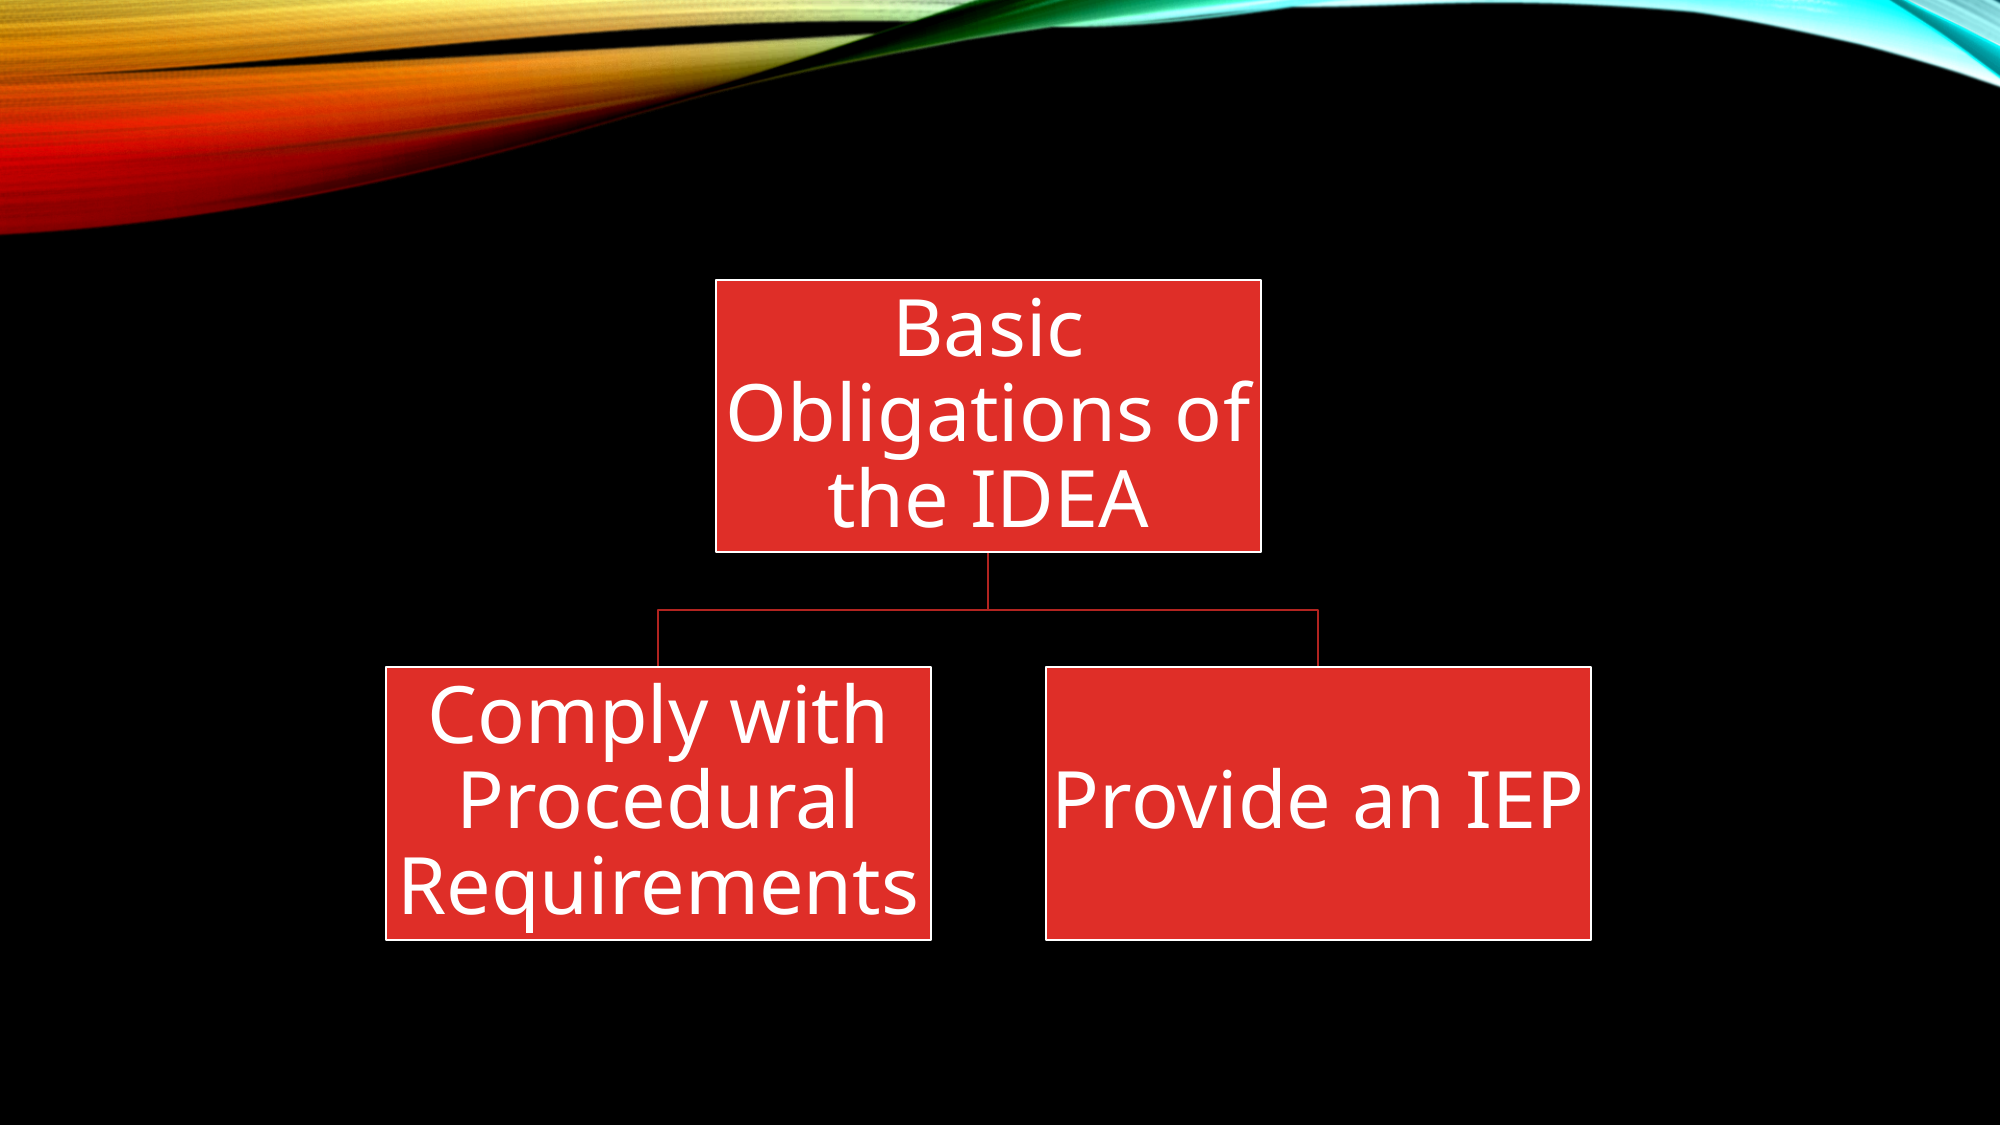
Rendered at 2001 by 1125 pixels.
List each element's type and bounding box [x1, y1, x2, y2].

picture [0, 0, 2000, 237]
text_box [272, 279, 1705, 941]
